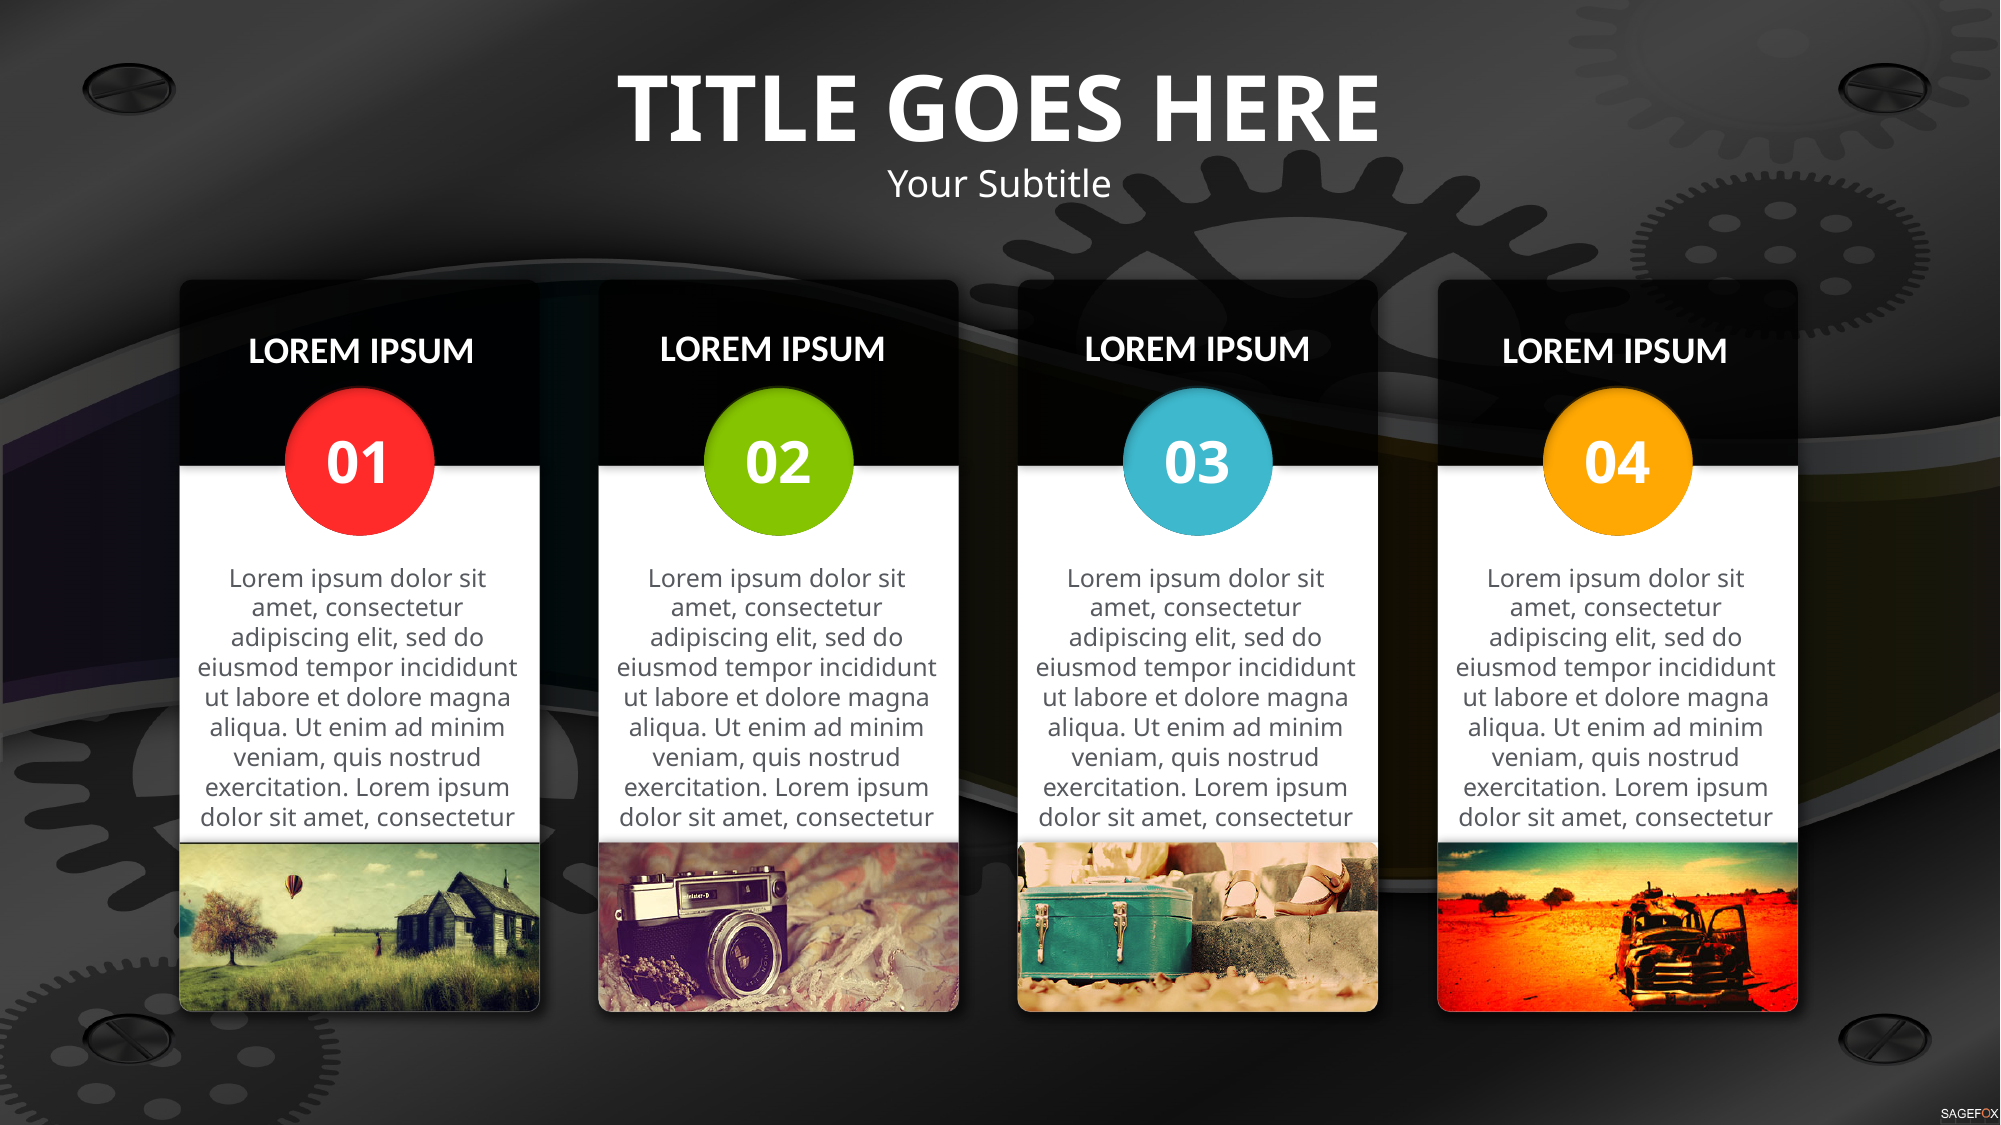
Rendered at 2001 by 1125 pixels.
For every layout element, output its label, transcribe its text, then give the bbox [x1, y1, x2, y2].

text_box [1435, 279, 1798, 466]
text_box [1016, 469, 1379, 834]
text_box [597, 470, 960, 834]
text_box Lorem ipsum dolor sit amet, consectetur adipiscing elit, sed do eiusmod tempor incididunt ut labore et dolore magna aliqua. Ut enim ad minim veniam, quis nostrud exercitation. Lorem ipsum dolor sit amet, consectetur [597, 554, 957, 839]
picture [0, 0, 2001, 1125]
text_box Lorem ipsum dolor sit amet, consectetur adipiscing elit, sed do eiusmod tempor incididunt ut labore et dolore magna aliqua. Ut enim ad minim veniam, quis nostrud exercitation. Lorem ipsum dolor sit amet, consectetur [1016, 554, 1376, 839]
text_box 01 [285, 466, 436, 537]
text_box [597, 841, 960, 1013]
text_box 02 [704, 466, 855, 537]
text_box 04 [1543, 466, 1694, 537]
text_box TITLE GOES HERE Your Subtitle [548, 42, 1452, 212]
text_box [1436, 841, 1799, 1013]
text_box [593, 279, 959, 466]
text_box Lorem ipsum dolor sit amet, consectetur adipiscing elit, sed do eiusmod tempor incididunt ut labore et dolore magna aliqua. Ut enim ad minim veniam, quis nostrud exercitation. Lorem ipsum dolor sit amet, consectetur [178, 554, 538, 839]
text_box [1436, 470, 1799, 834]
text_box Lorem ipsum dolor sit amet, consectetur adipiscing elit, sed do eiusmod tempor incididunt ut labore et dolore magna aliqua. Ut enim ad minim veniam, quis nostrud exercitation. Lorem ipsum dolor sit amet, consectetur [1436, 554, 1796, 839]
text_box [179, 279, 542, 466]
text_box [178, 470, 541, 834]
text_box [1017, 279, 1378, 466]
text_box 03 [1123, 466, 1274, 537]
text_box [1016, 841, 1379, 1013]
text_box [178, 841, 541, 1013]
